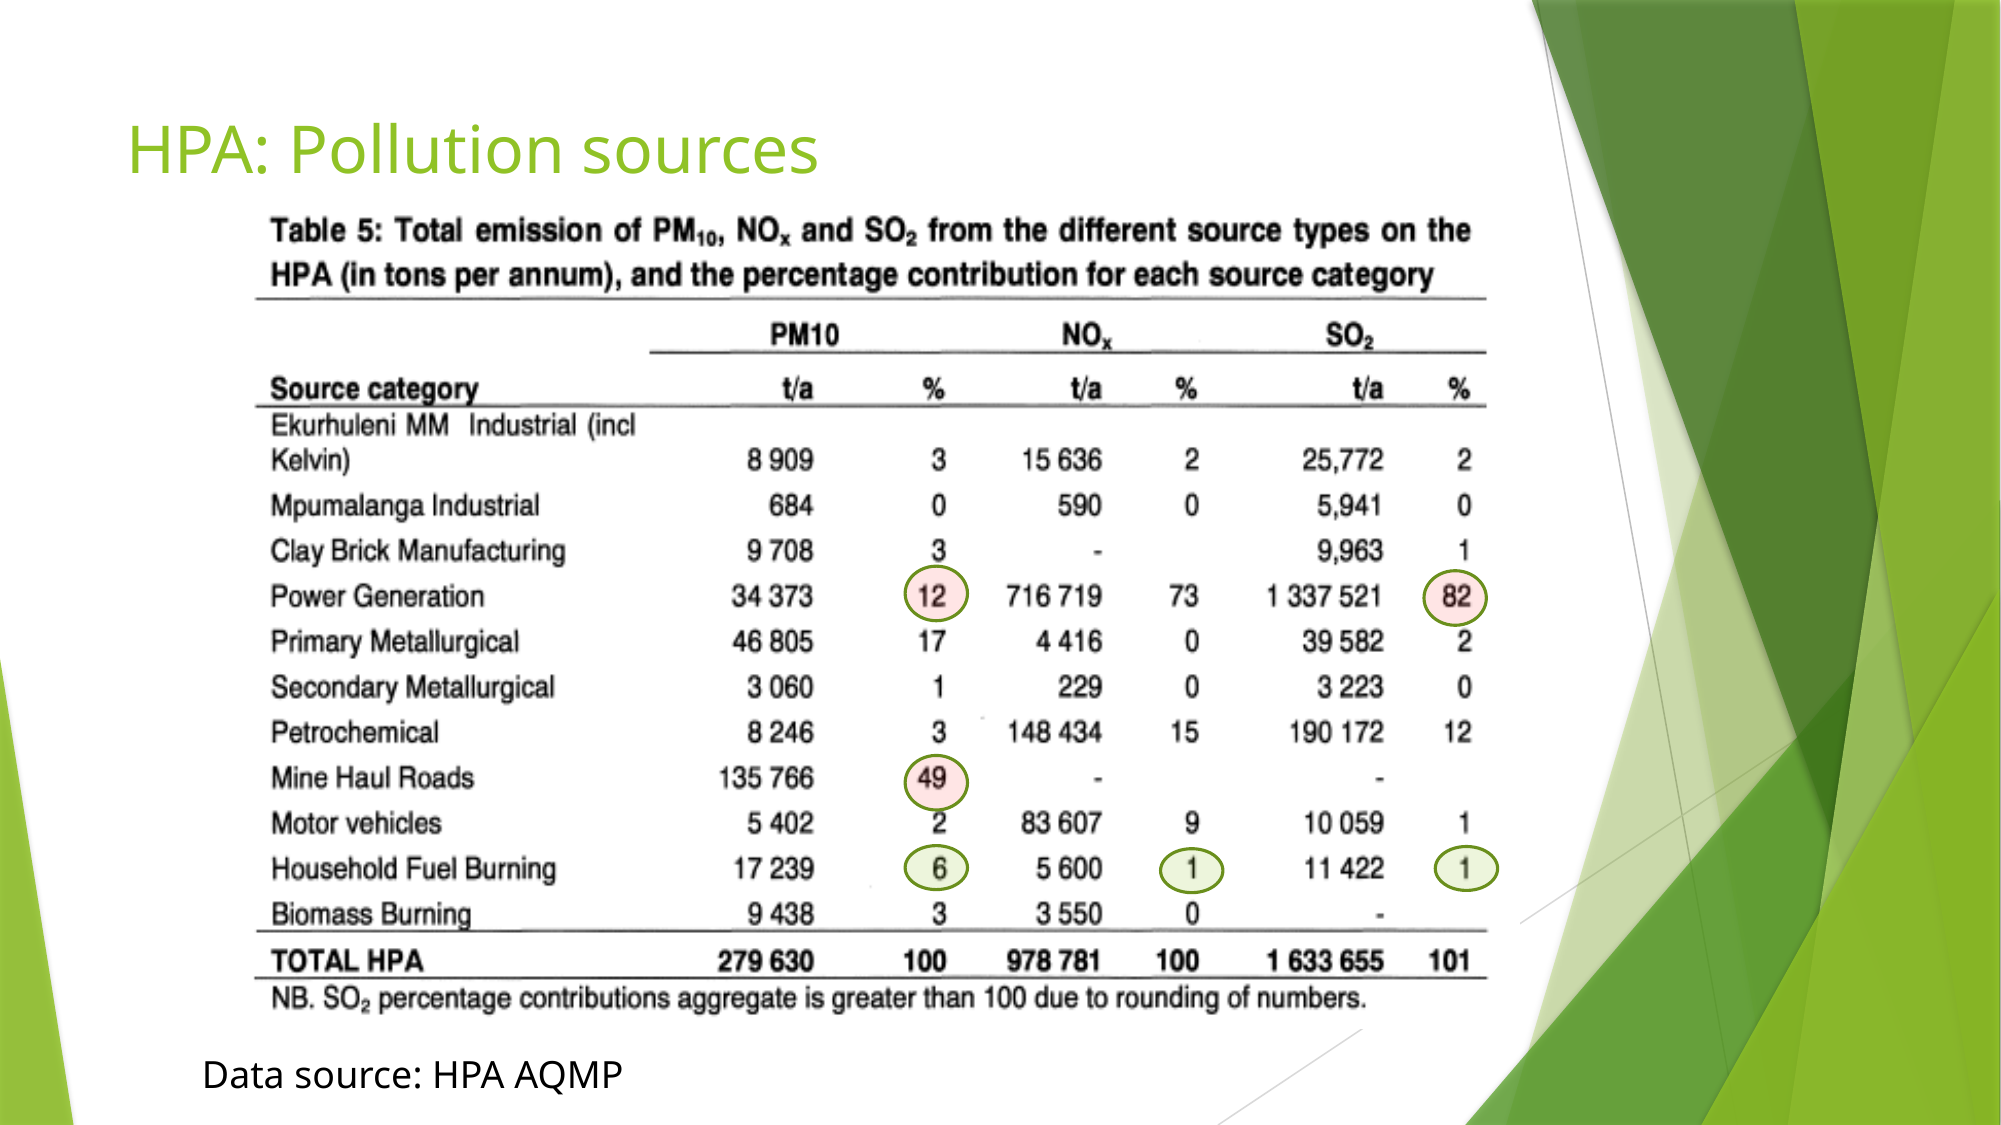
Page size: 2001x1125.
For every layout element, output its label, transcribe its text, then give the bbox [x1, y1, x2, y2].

picture [253, 178, 1520, 1030]
title HPA: Pollution sources [111, 99, 1522, 195]
text_box Data source: HPA AQMP [187, 1044, 1082, 1104]
